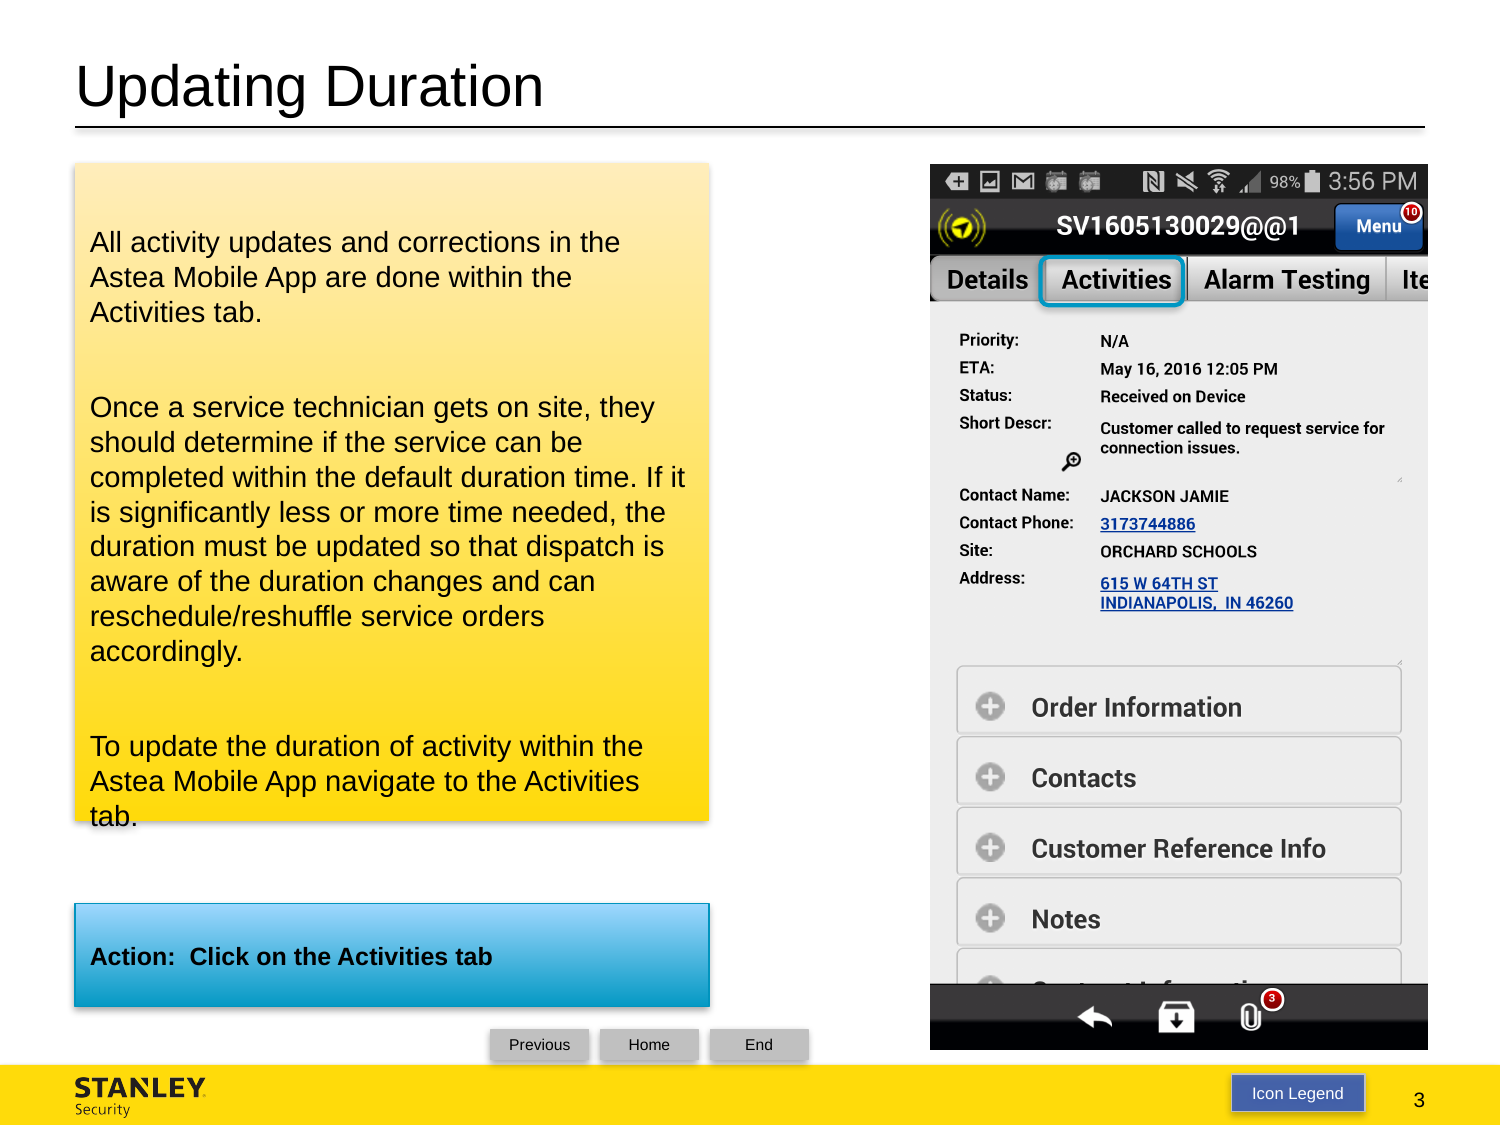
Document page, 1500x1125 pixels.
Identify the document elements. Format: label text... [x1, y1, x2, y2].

title Updating Duration [75, 40, 1425, 126]
text_box All activity updates and corrections in the Astea Mobile App are done within the Activities tab. Once a service technician gets on site, they should determine if the service can be completed within the default duration time. If it is significantly less or more time needed, the duration must be updated so that dispatch is aware of the duration changes and can reschedule/reshuffle service orders accordingly. To update the duration of activity within the Astea Mobile App navigate to the Activities tab. [75, 163, 709, 821]
text_box Previous [490, 1029, 589, 1060]
picture [75, 1077, 206, 1118]
slide_number 3 [1364, 1072, 1425, 1112]
text_box End [710, 1029, 809, 1060]
picture [929, 164, 1429, 1051]
text_box Action: Click on the Activities tab [74, 903, 710, 1007]
text_box Icon Legend [1231, 1073, 1366, 1112]
text_box Home [600, 1029, 699, 1060]
